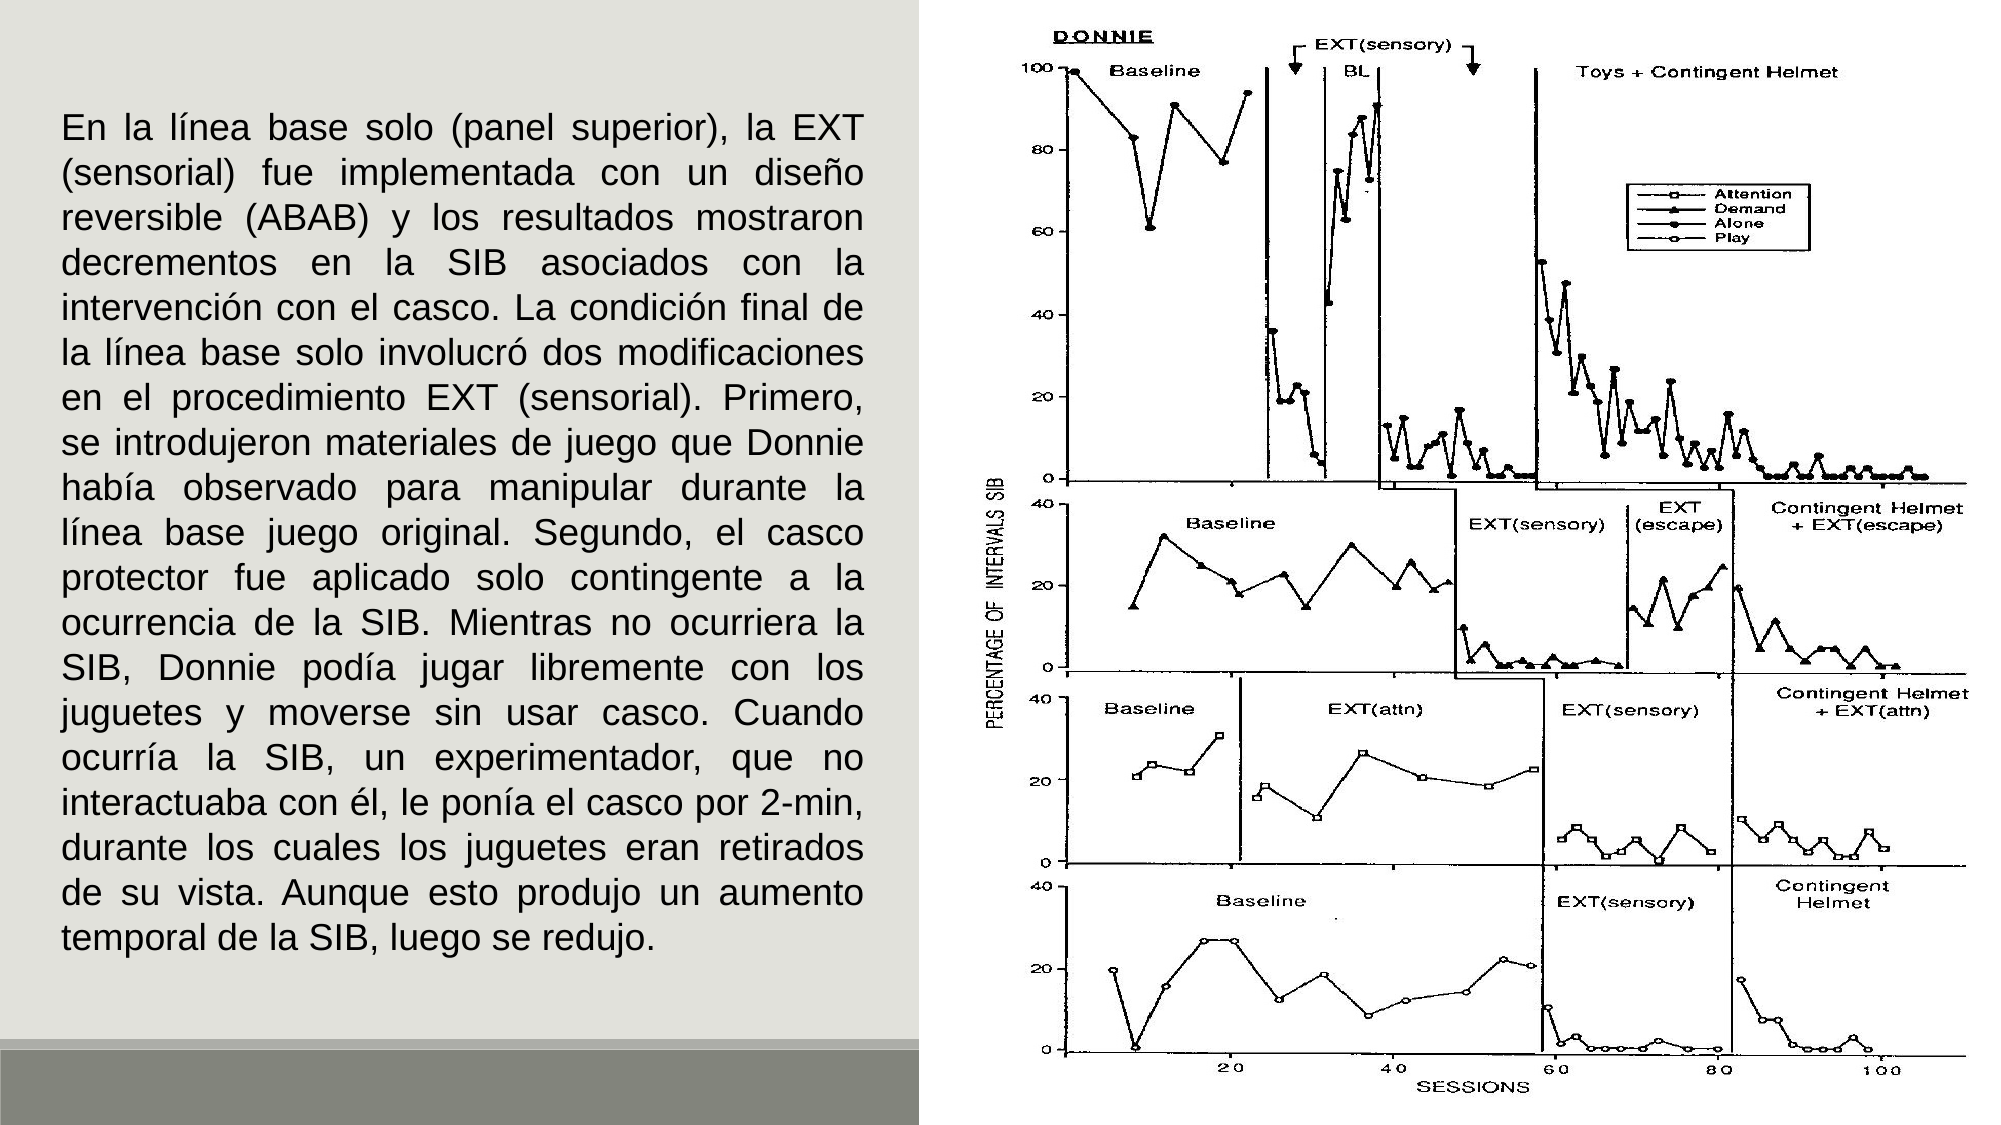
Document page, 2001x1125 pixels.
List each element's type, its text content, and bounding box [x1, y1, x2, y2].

picture [918, 0, 2000, 1125]
text_box En la línea base solo (panel superior), la EXT (sensorial) fue implementada con un diseño reversible (ABAB) y los resultados mostraron decrementos en la SIB asociados con la intervención con el casco. La condición final de la línea base solo involucró dos modificaciones en el procedimiento EXT (sensorial). Primero, se introdujeron materiales de juego que Donnie había observado para manipular durante la línea base juego original. Segundo, el casco protector fue aplicado solo contingente a la ocurrencia de la SIB. Mientras no ocurriera la SIB, Donnie podía jugar libremente con los juguetes y moverse sin usar casco. Cuando ocurría la SIB, un experimentador, que no interactuaba con él, le ponía el casco por 2-min, durante los cuales los juguetes eran retirados de su vista. Aunque esto produjo un aumento temporal de la SIB, luego se redujo. [46, 95, 880, 966]
